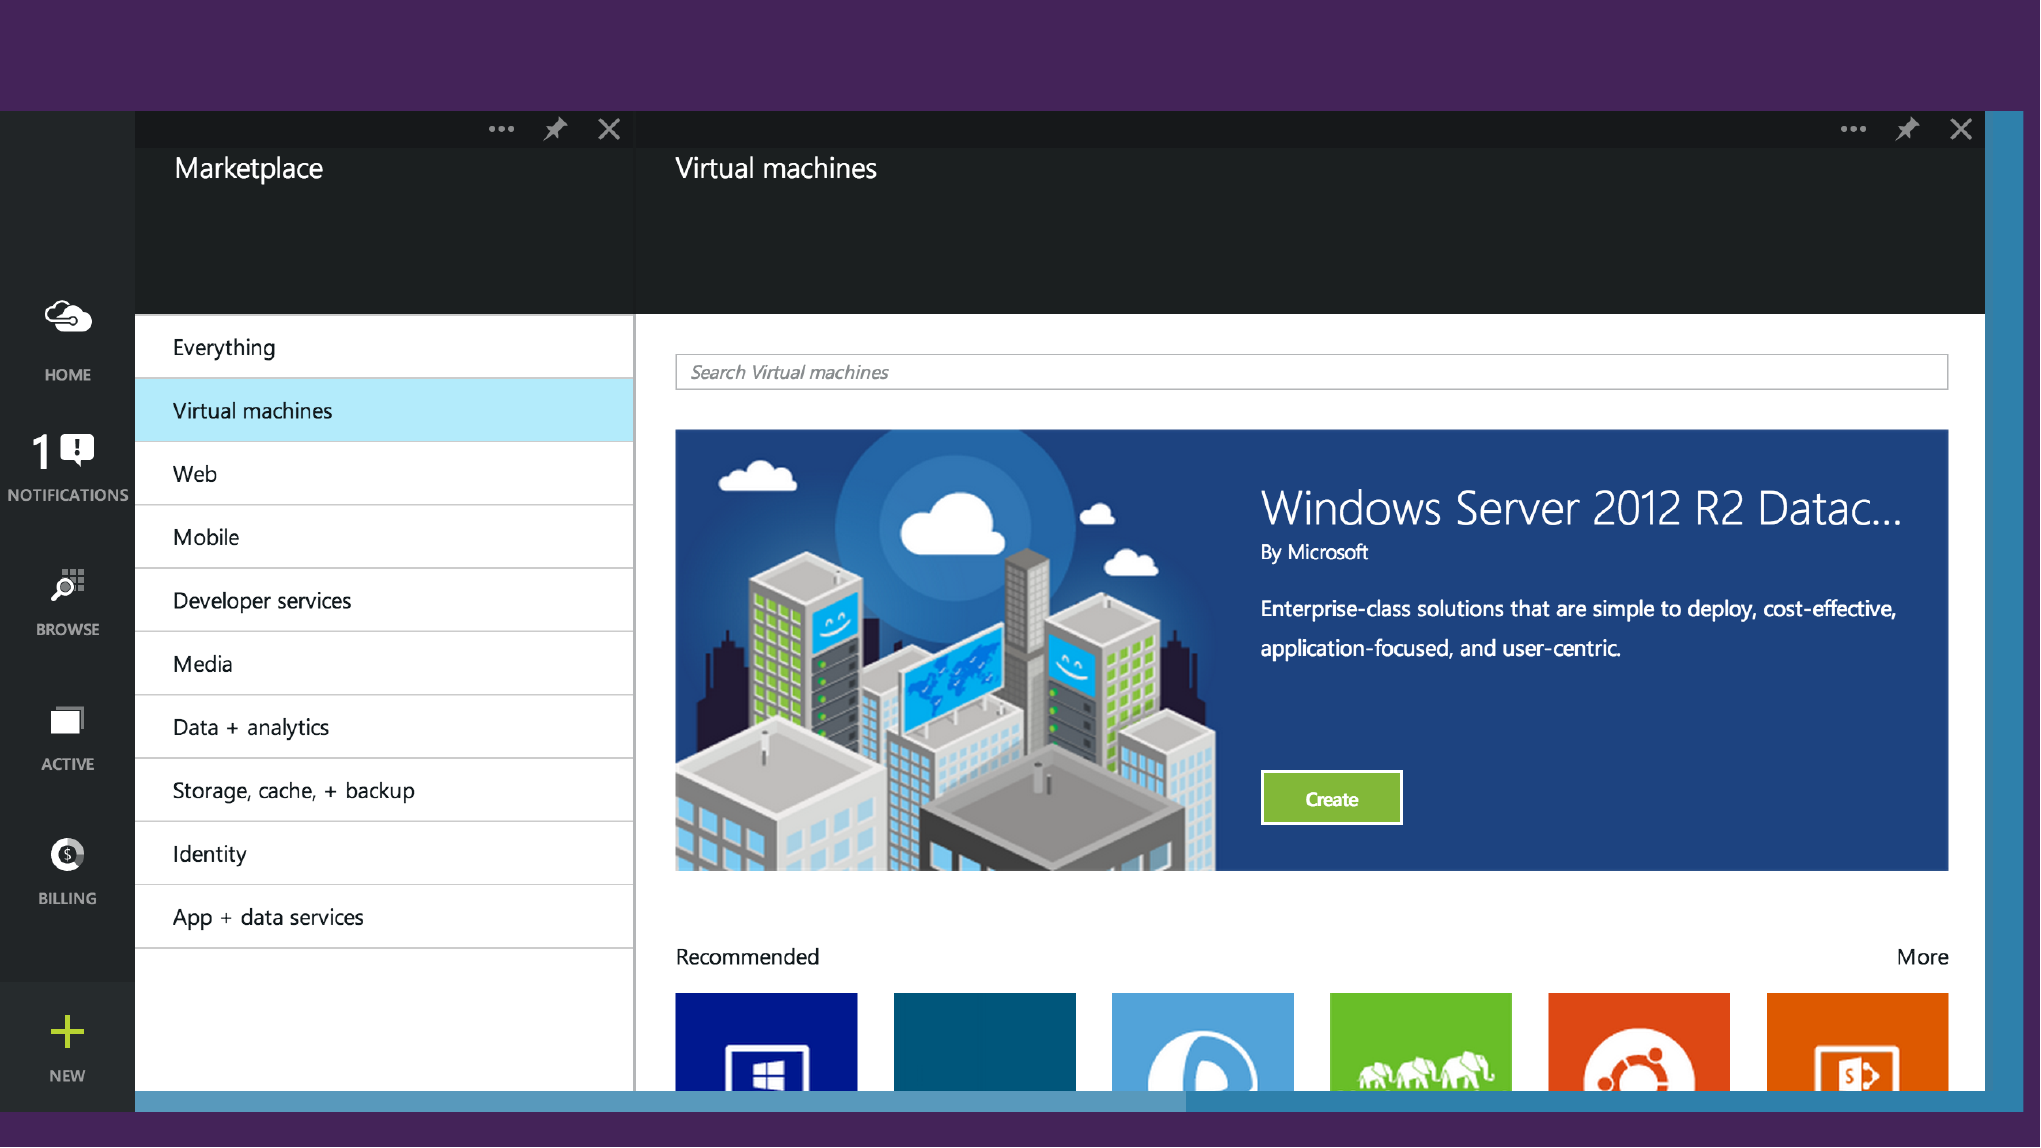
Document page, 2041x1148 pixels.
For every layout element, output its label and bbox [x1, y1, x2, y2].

list [0, 110, 2024, 1112]
